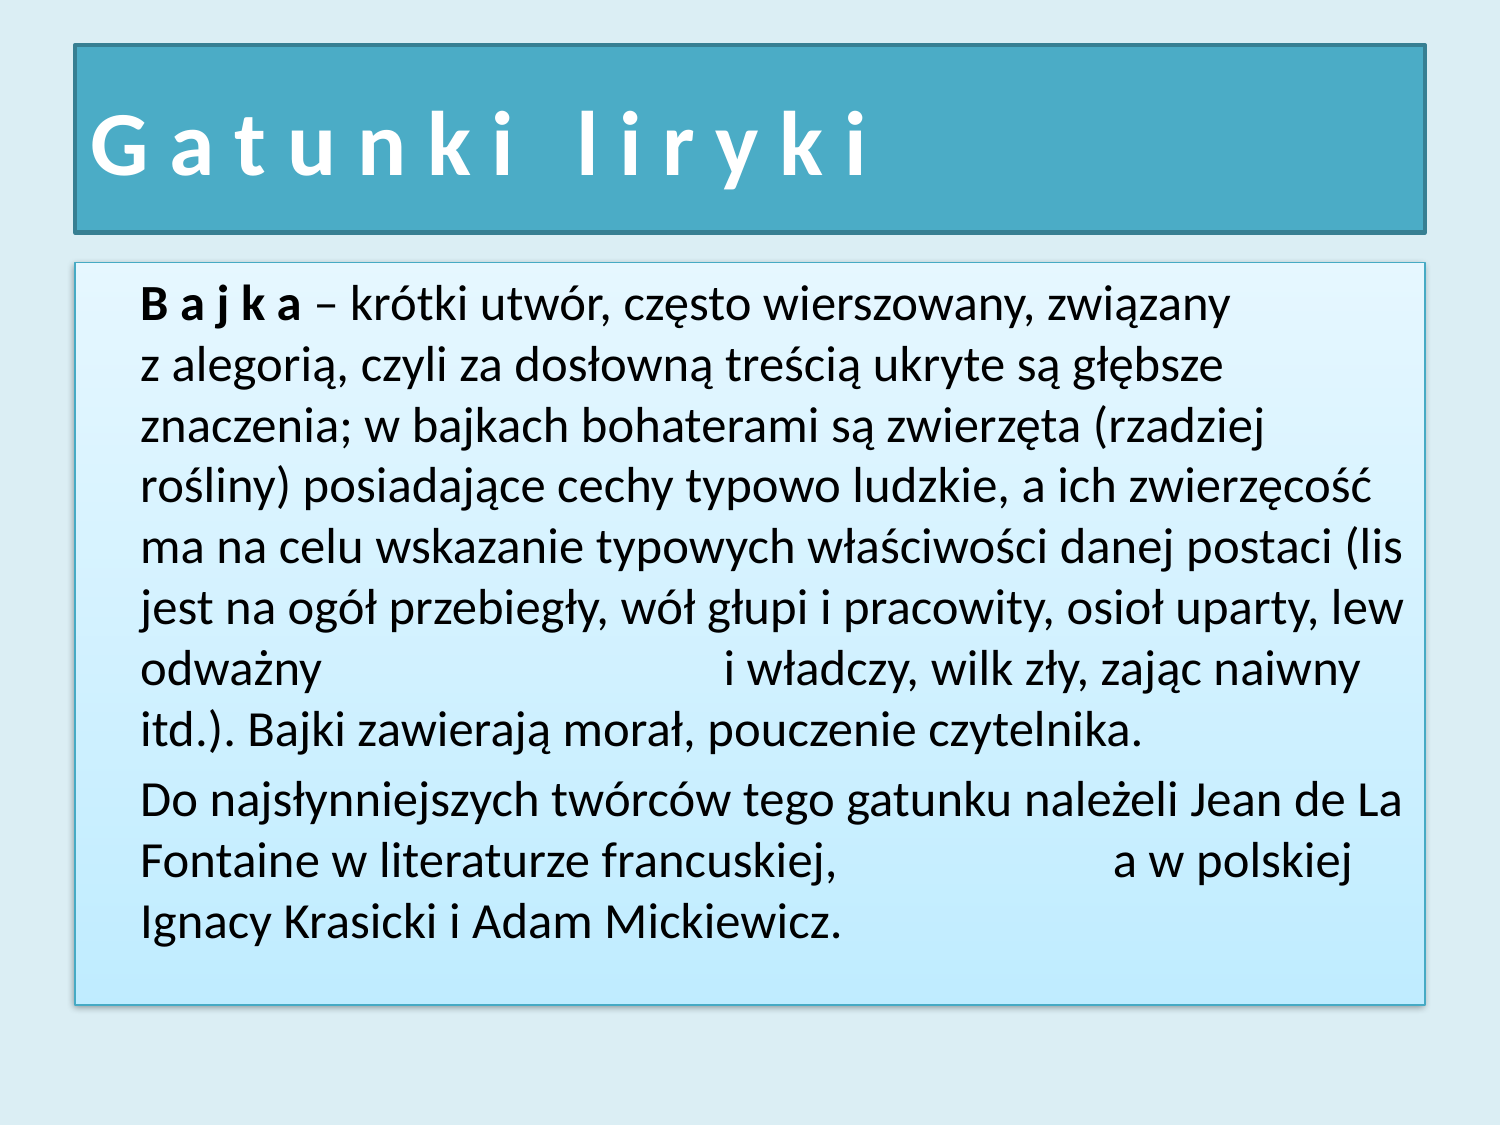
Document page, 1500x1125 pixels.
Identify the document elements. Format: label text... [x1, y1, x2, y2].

title G a t u n k i l i r y k i [73, 43, 1427, 235]
list B a j k a – krótki utwór, często wierszowany, związany z alegorią, czyli za dosłowną treścią ukryte są głębsze znaczenia; w bajkach bohaterami są zwierzęta (rzadziej rośliny) posiadające cechy typowo ludzkie, a ich zwierzęcość ma na celu wskazanie typowych właściwości danej postaci (lis jest na ogół przebiegły, wół głupi i pracowity, osioł uparty, lew odważny i władczy, wilk zły, zając naiwny itd.). Bajki zawierają morał, pouczenie czytelnika. Do najsłynniejszych twórców tego gatunku należeli Jean de La Fontaine w literaturze francuskiej, a w polskiej Ignacy Krasicki i Adam Mickiewicz. [74, 262, 1426, 1006]
